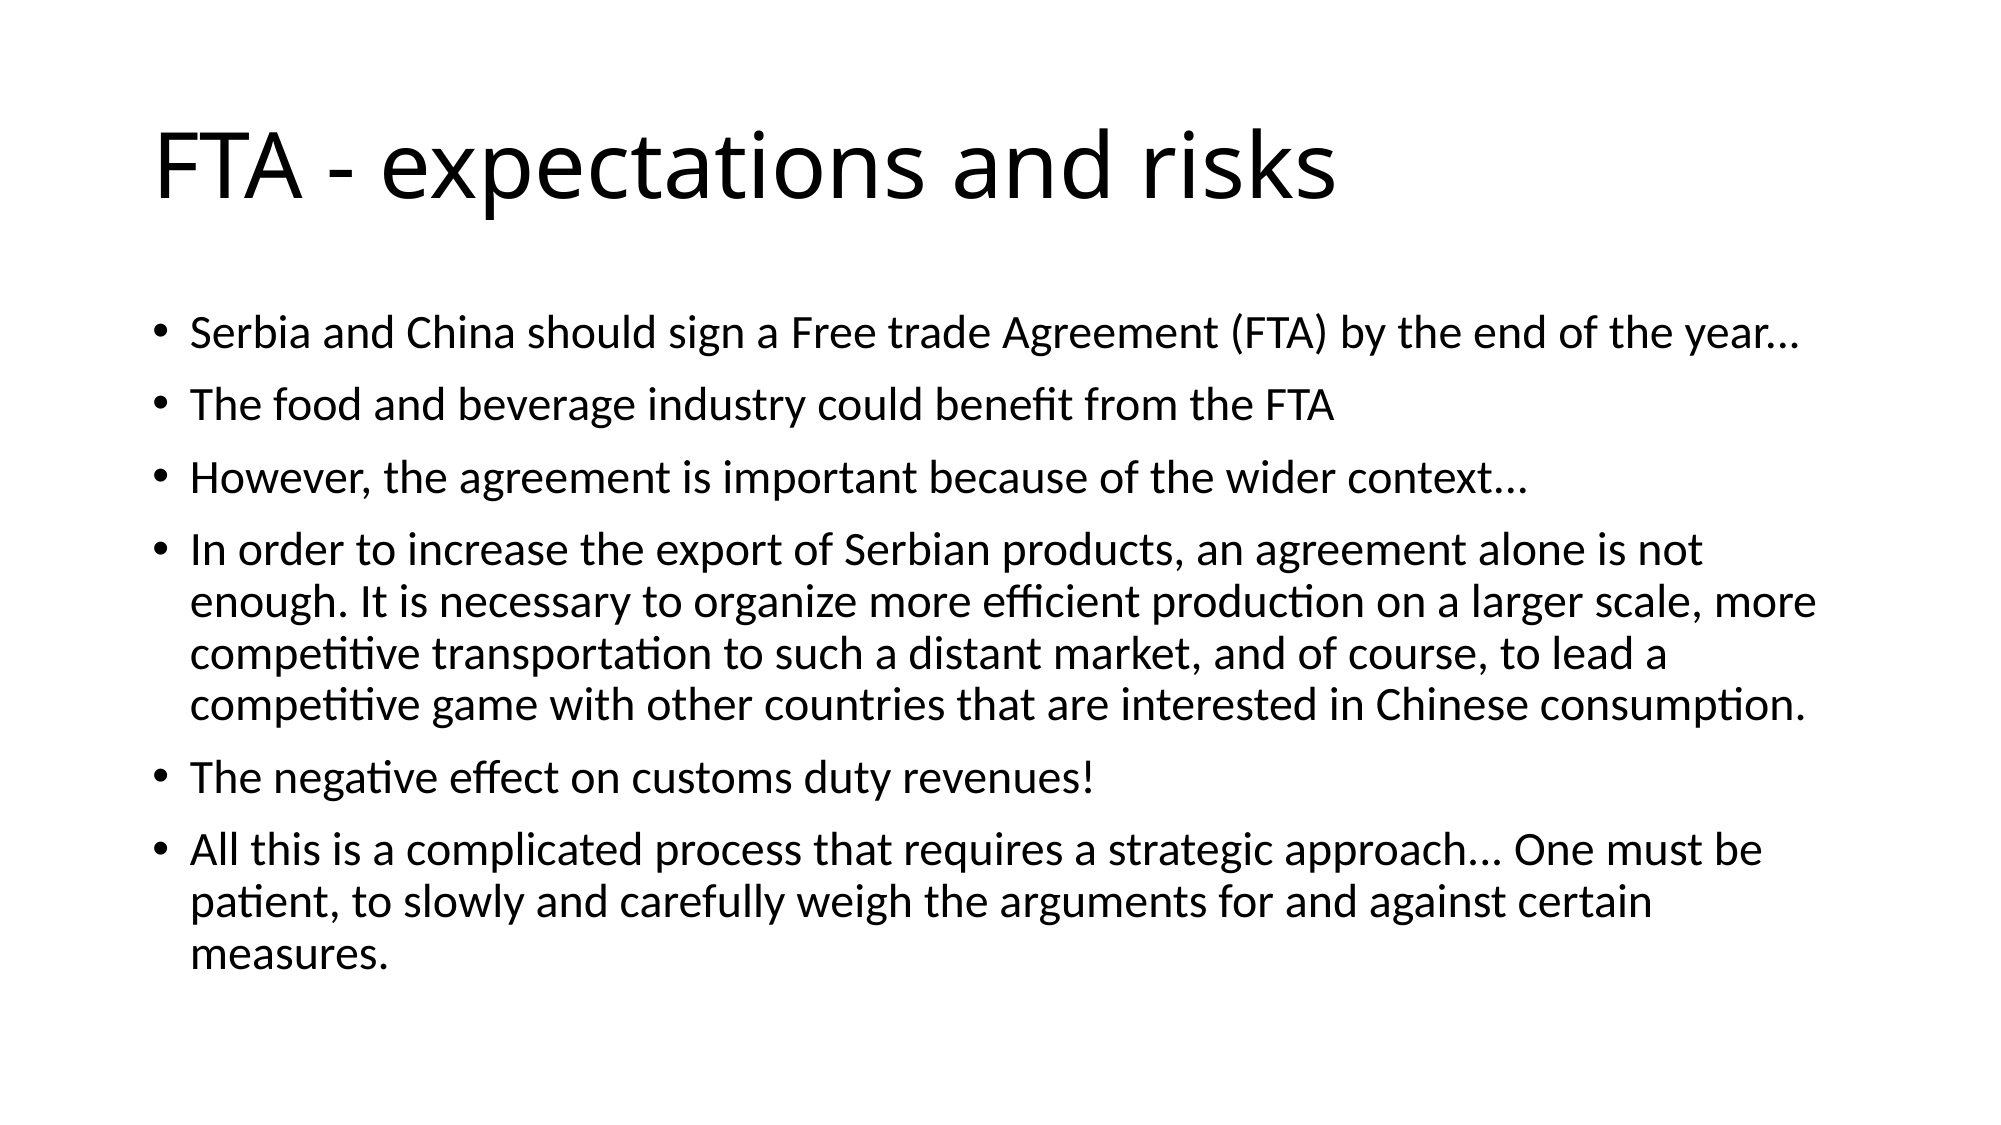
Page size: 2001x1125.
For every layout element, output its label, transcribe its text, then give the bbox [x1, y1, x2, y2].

list Serbia and China should sign a Free trade Agreement (FTA) by the end of the year... The food and beverage industry could benefit from the FTA However, the agreement is important because of the wider context... In order to increase the export of Serbian products, an agreement alone is not enough. It is necessary to organize more efficient production on a larger scale, more competitive transportation to such a distant market, and of course, to lead a competitive game with other countries that are interested in Chinese consumption. The negative effect on customs duty revenues! All this is a complicated process that requires a strategic approach... One must be patient, to slowly and carefully weigh the arguments for and against certain measures. [137, 299, 1863, 1014]
title FTA - expectations and risks [137, 59, 1863, 278]
